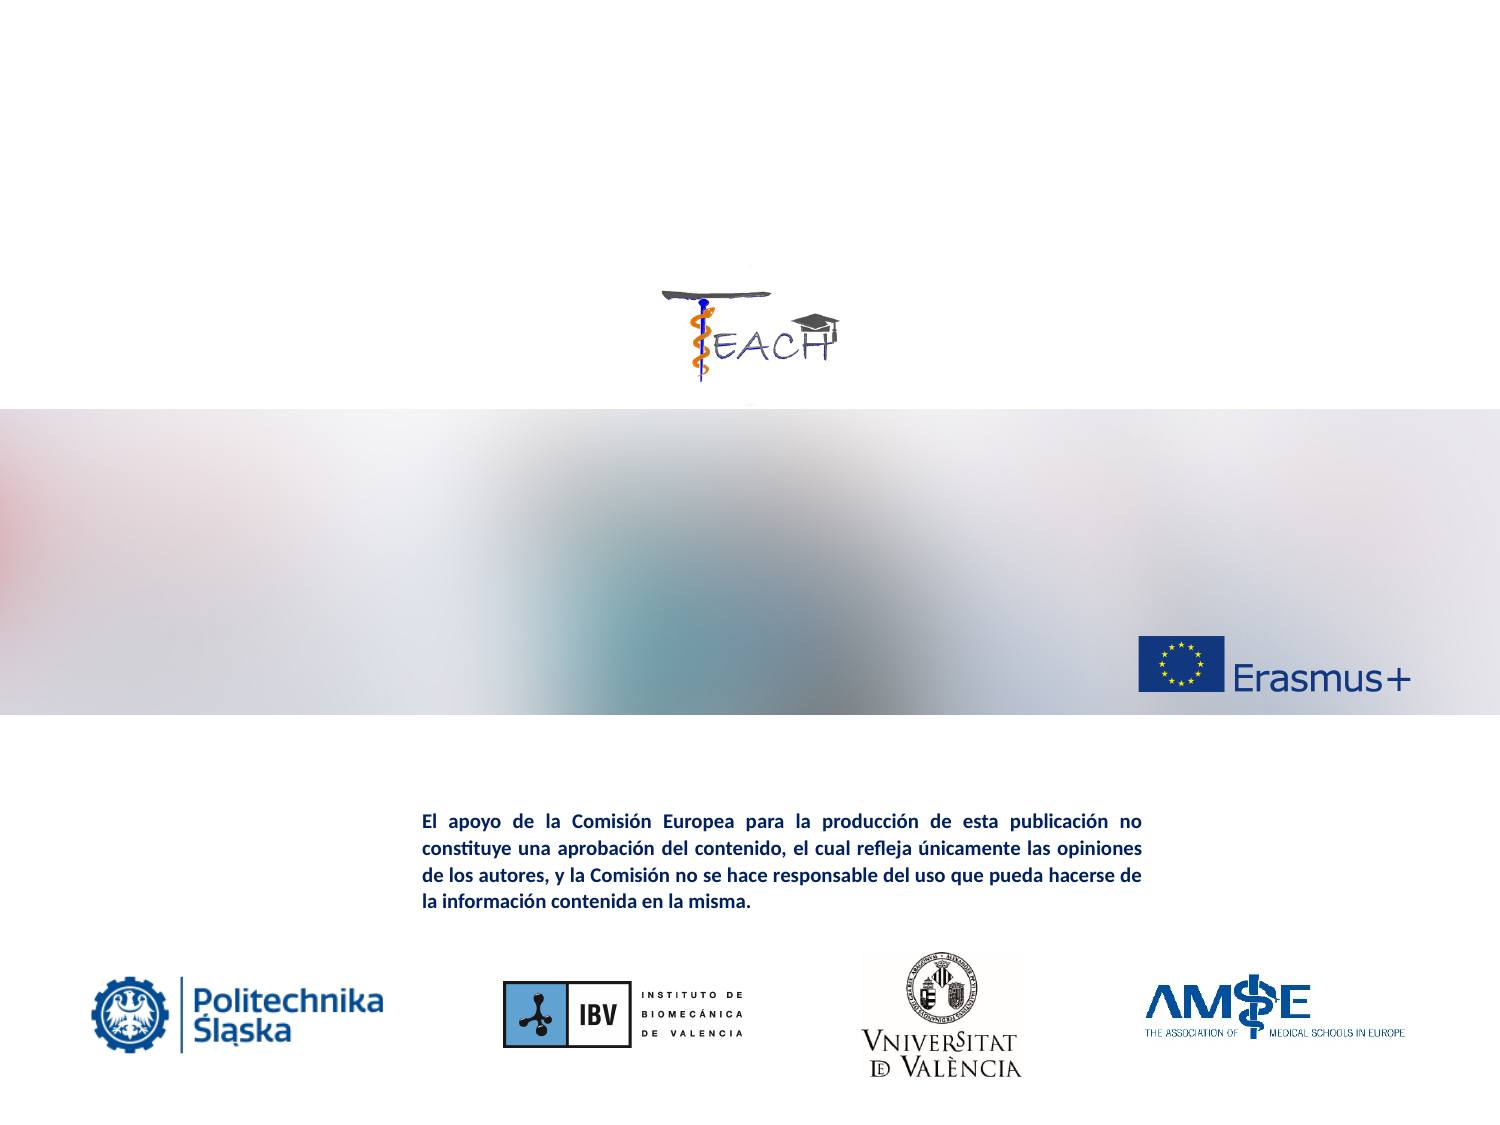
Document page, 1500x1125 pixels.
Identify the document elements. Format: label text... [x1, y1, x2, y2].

picture [659, 263, 841, 408]
picture [88, 973, 396, 1056]
picture [0, 409, 1500, 715]
picture [503, 981, 742, 1048]
text_box El apoyo de la Comisión Europea para la producción de esta publicación no constituye una aprobación del contenido, el cual refleja únicamente las opiniones de los autores, y la Comisión no se hace responsable del uso que pueda hacerse de la información contenida en la misma. [407, 798, 1158, 921]
picture [861, 952, 1022, 1077]
picture [1141, 962, 1412, 1067]
